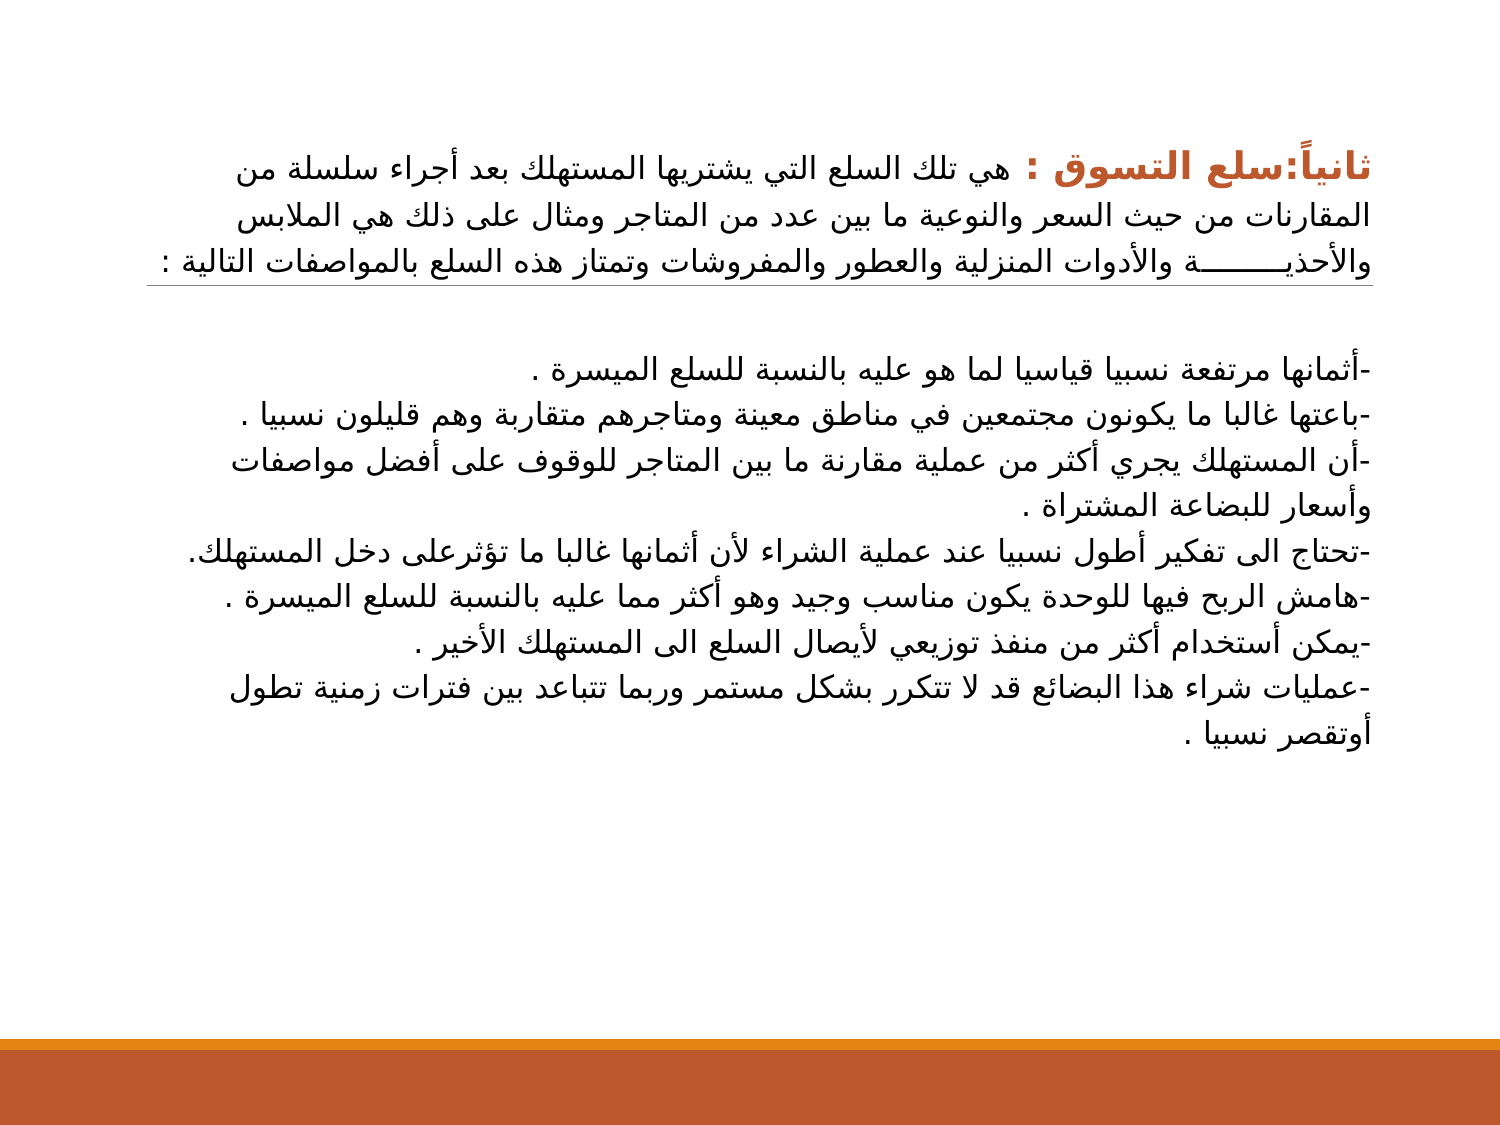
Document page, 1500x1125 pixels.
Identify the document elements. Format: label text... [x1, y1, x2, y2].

list ثانياً:سلع التسوق : هي تلك السلع التي يشتريها المستهلك بعد أجراء سلسلة من المقارنات من حيث السعر والنوعية ما بين عدد من المتاجر ومثال على ذلك هي الملابس والأحذيـــــــــة والأدوات المنزلية والعطور والمفروشات وتمتاز هذه السلع بالمواصفات التالية : -أثمانها مرتفعة نسبيا قياسيا لما هو عليه بالنسبة للسلع الميسرة . -باعتها غالبا ما يكونون مجتمعين في مناطق معينة ومتاجرهم متقاربة وهم قليلون نسبيا . -أن المستهلك يجري أكثر من عملية مقارنة ما بين المتاجر للوقوف على أفضل مواصفات وأسعار للبضاعة المشتراة . -تحتاج الى تفكير أطول نسبيا عند عملية الشراء لأن أثمانها غالبا ما تؤثرعلى دخل المستهلك. -هامش الربح فيها للوحدة يكون مناسب وجيد وهو أكثر مما عليه بالنسبة للسلع الميسرة . -يمكن أستخدام أكثر من منفذ توزيعي لأيصال السلع الى المستهلك الأخير . -عمليات شراء هذا البضائع قد لا تتكرر بشكل مستمر وربما تتباعد بين فترات زمنية تطول أوتقصر نسبيا . [135, 125, 1373, 963]
